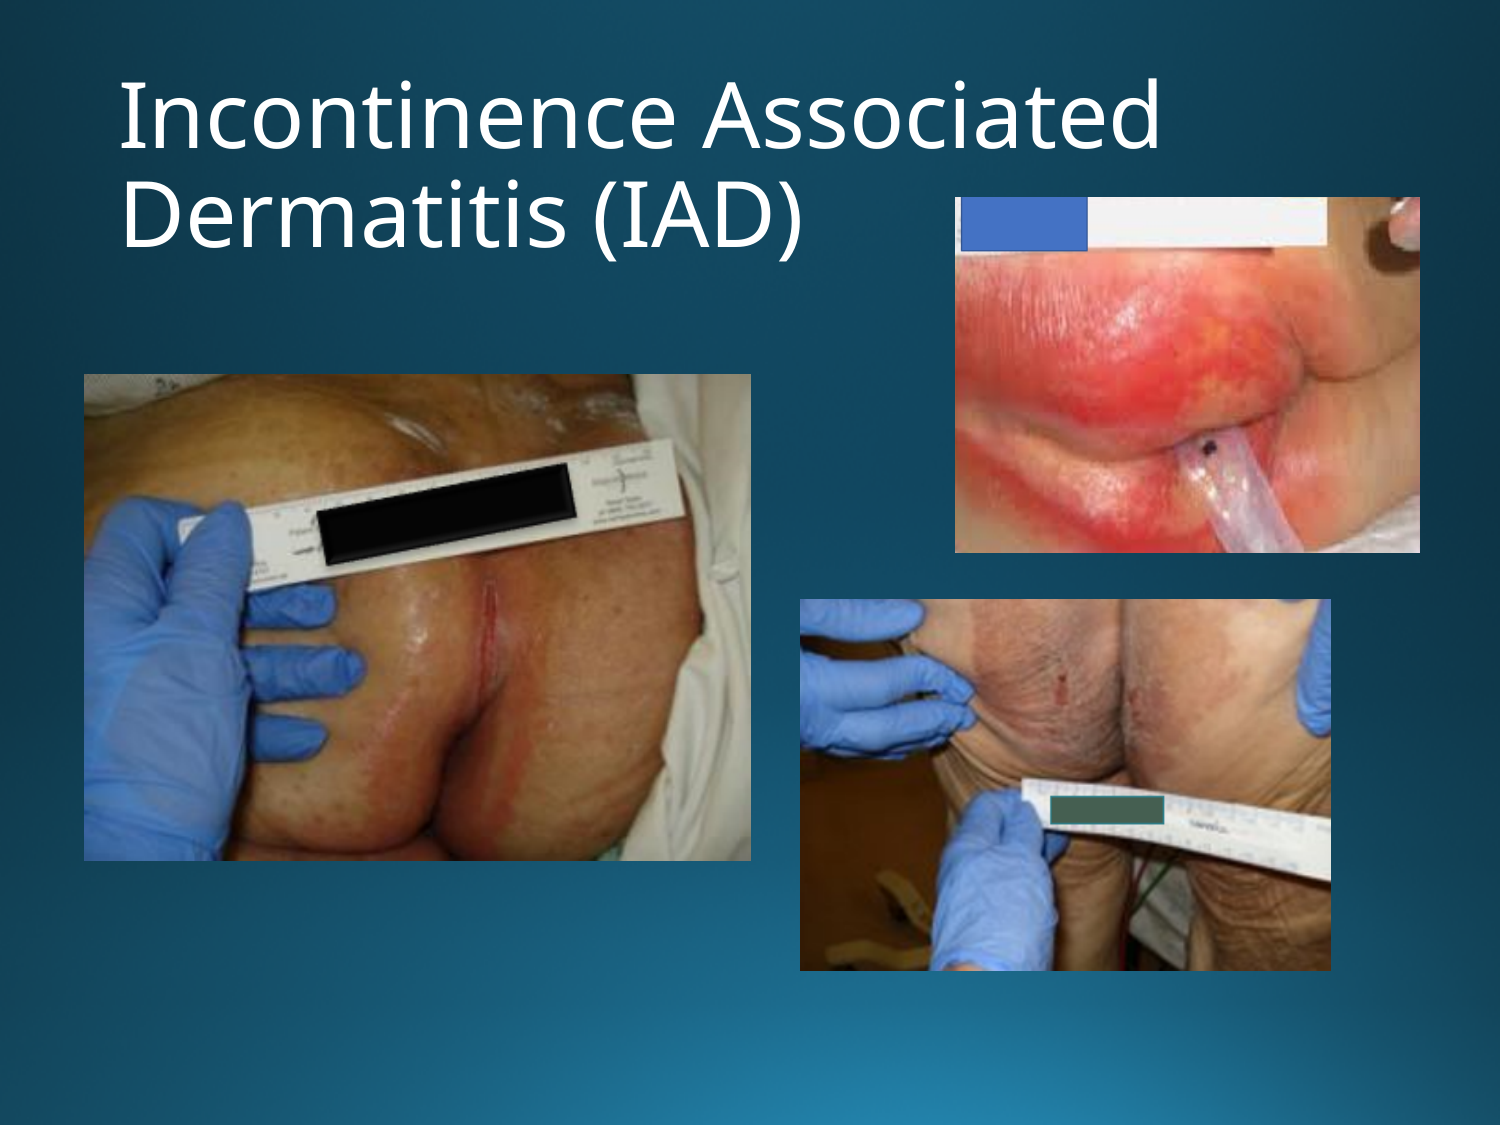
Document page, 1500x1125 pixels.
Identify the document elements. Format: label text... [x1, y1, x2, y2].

picture [0, 0, 1500, 1125]
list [84, 374, 751, 861]
title Incontinence Associated Dermatitis (IAD) [103, 59, 1397, 278]
